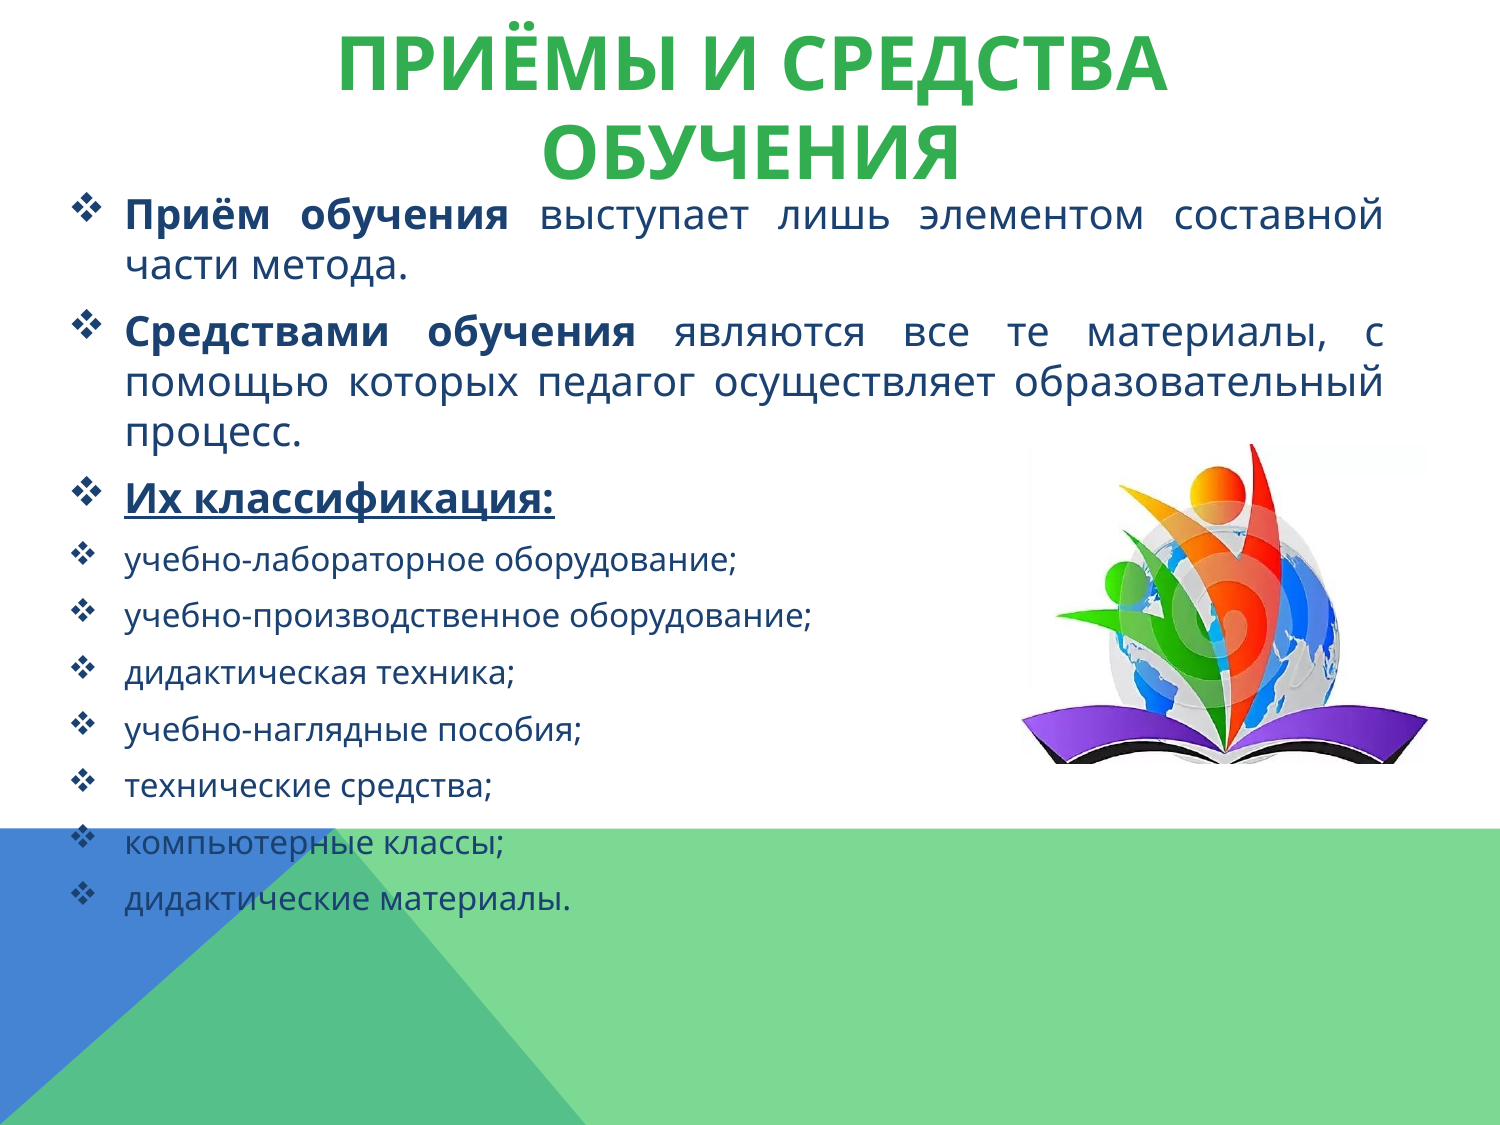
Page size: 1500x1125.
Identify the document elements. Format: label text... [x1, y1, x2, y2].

list Приём обучения выступает лишь элементом составной части метода. Средствами обучения являются все те материалы, с помощью которых педагог осуществляет образовательный процесс. Их классификация: учебно-лабораторное оборудование; учебно-производственное оборудование; дидактическая техника; учебно-наглядные пособия; технические средства; компьютерные классы; дидактические материалы. [53, 180, 1400, 823]
title ПРИЁМЫ И СРЕДСТВА ОБУЧЕНИЯ [135, 60, 1369, 150]
picture [1021, 444, 1428, 764]
